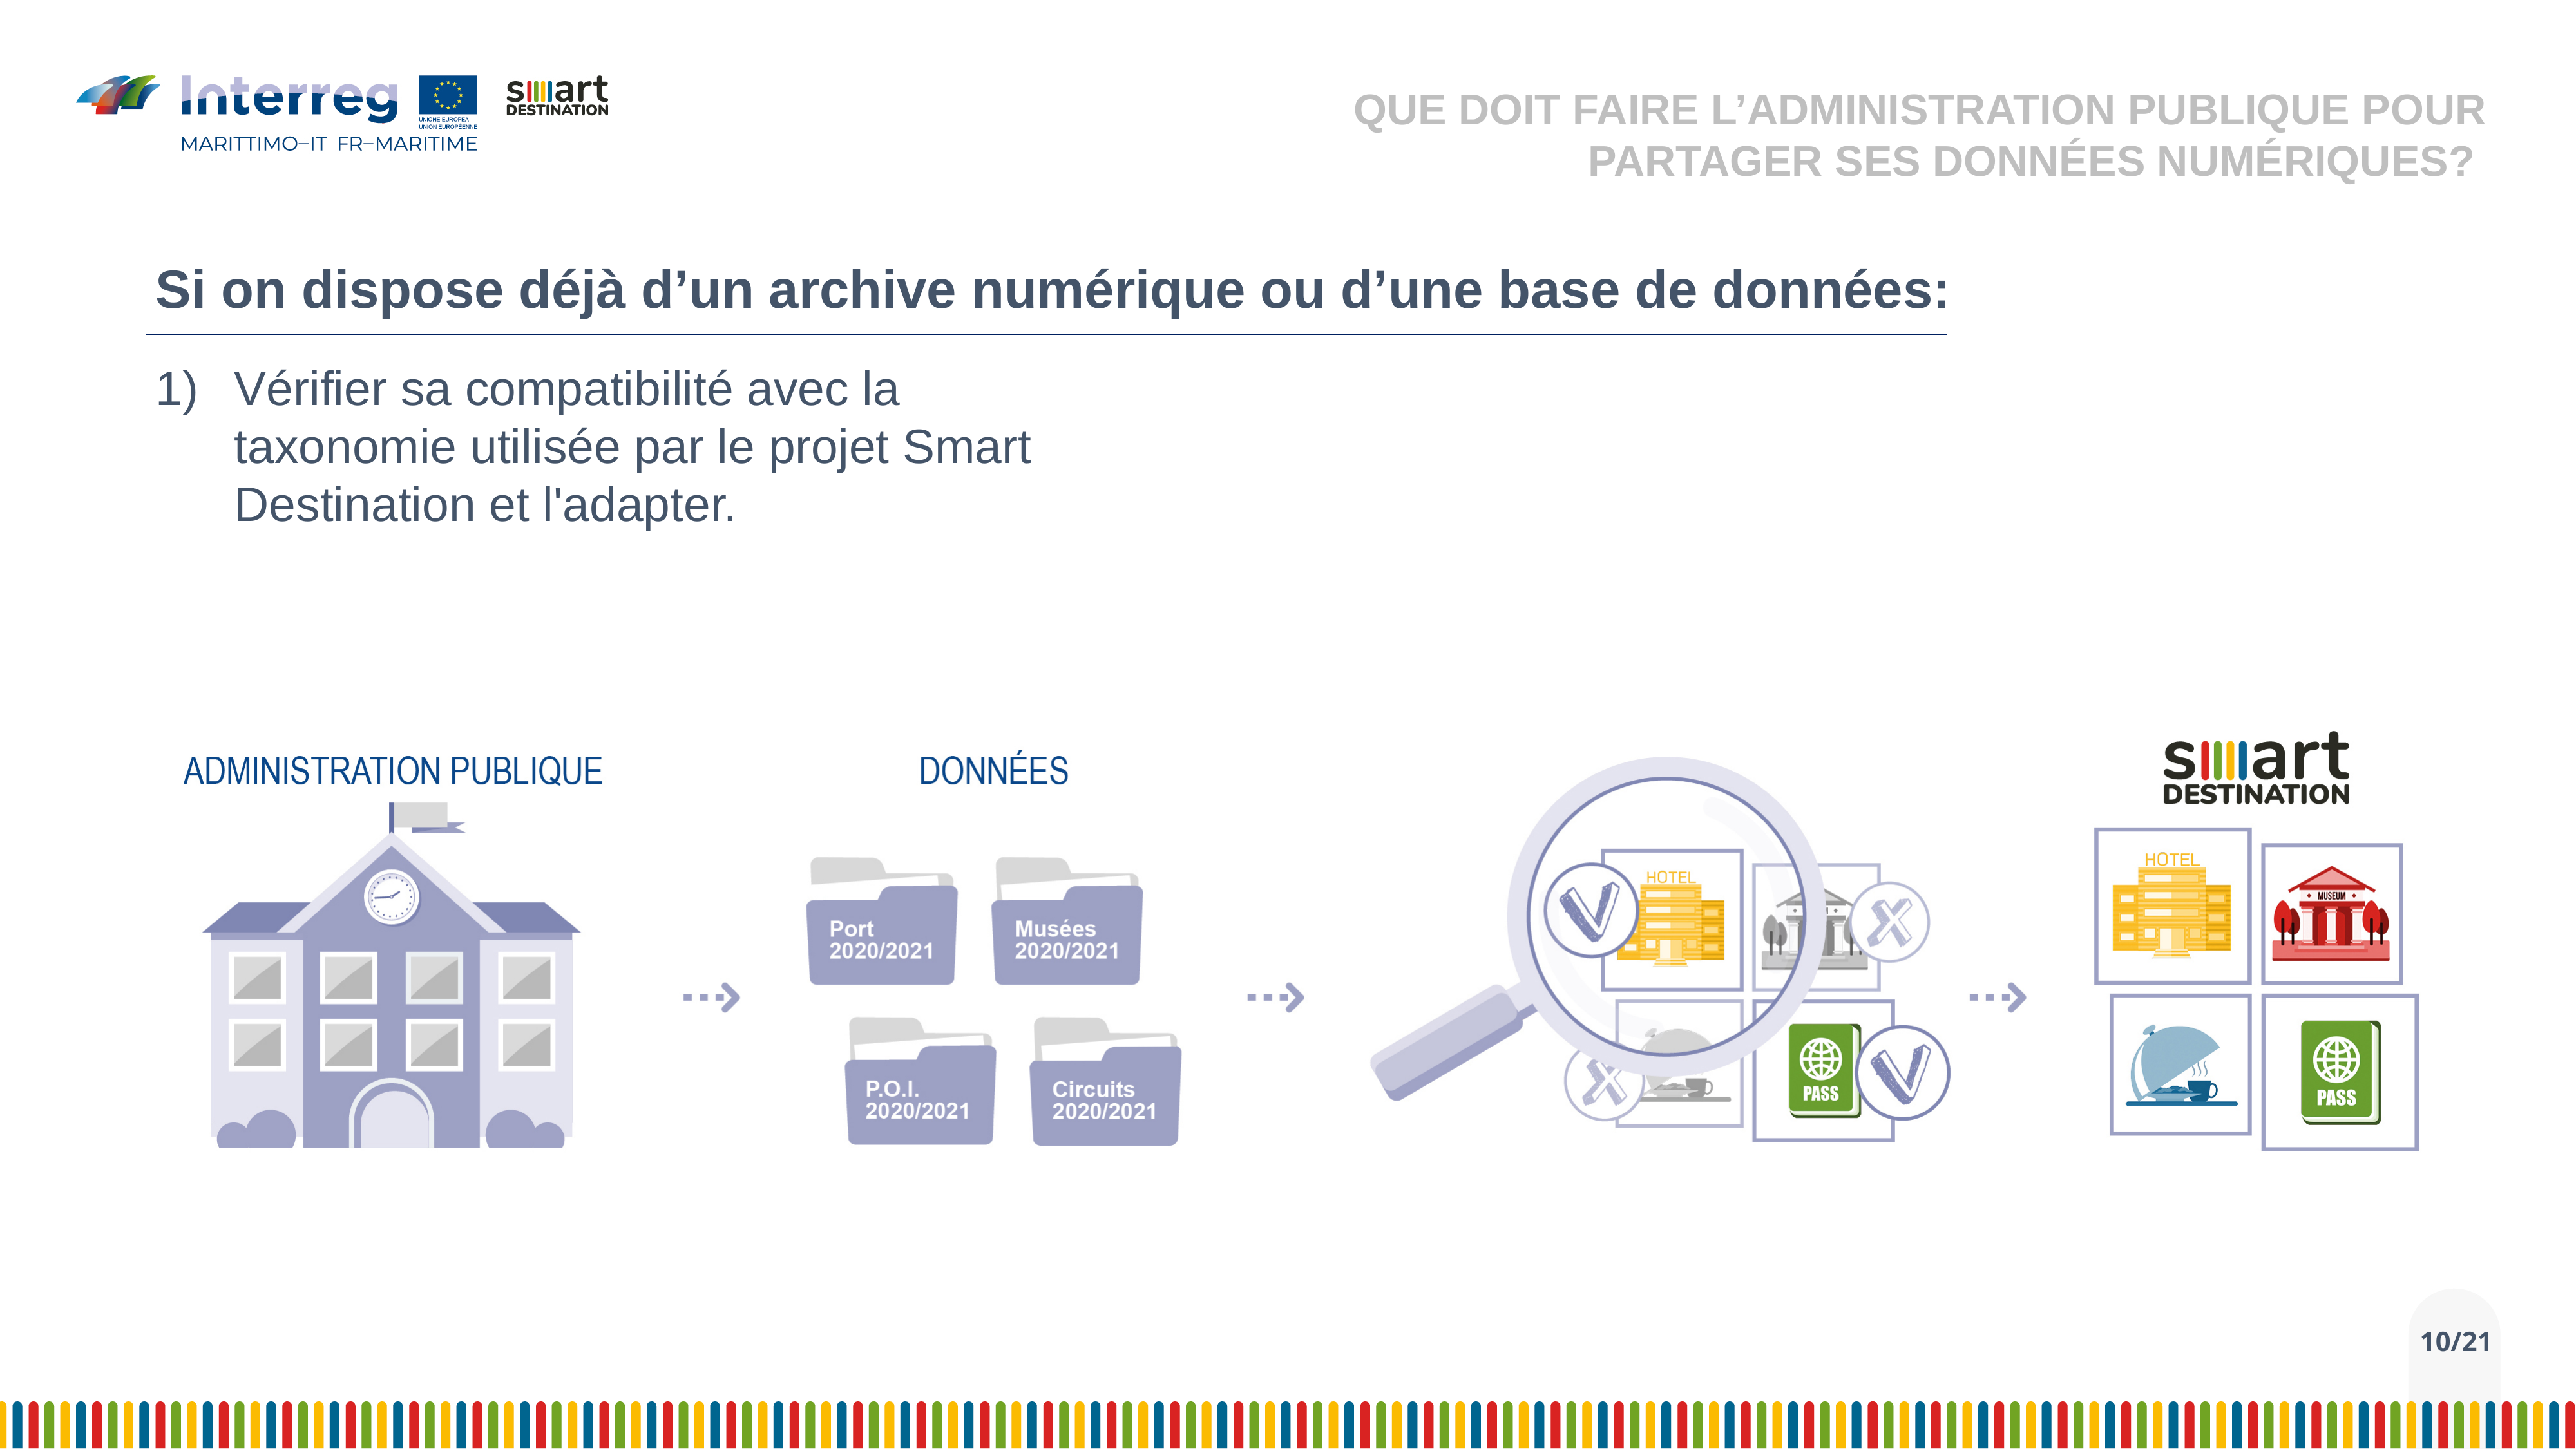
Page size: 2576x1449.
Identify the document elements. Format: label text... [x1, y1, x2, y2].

picture [0, 0, 2576, 1449]
text_box Vérifier sa compatibilité avec la taxonomie utilisée par le projet Smart Destination et l'adapter. [146, 352, 1091, 536]
text_box 10/21 [2391, 1320, 2522, 1397]
text_box QUE DOIT FAIRE L’ADMINISTRATION PUBLIQUE POUR PARTAGER SES DONNÉES NUMÉRIQUES? [1125, 77, 2497, 190]
text_box Si on dispose déjà d’un archive numérique ou d’une base de données: [146, 249, 2407, 324]
